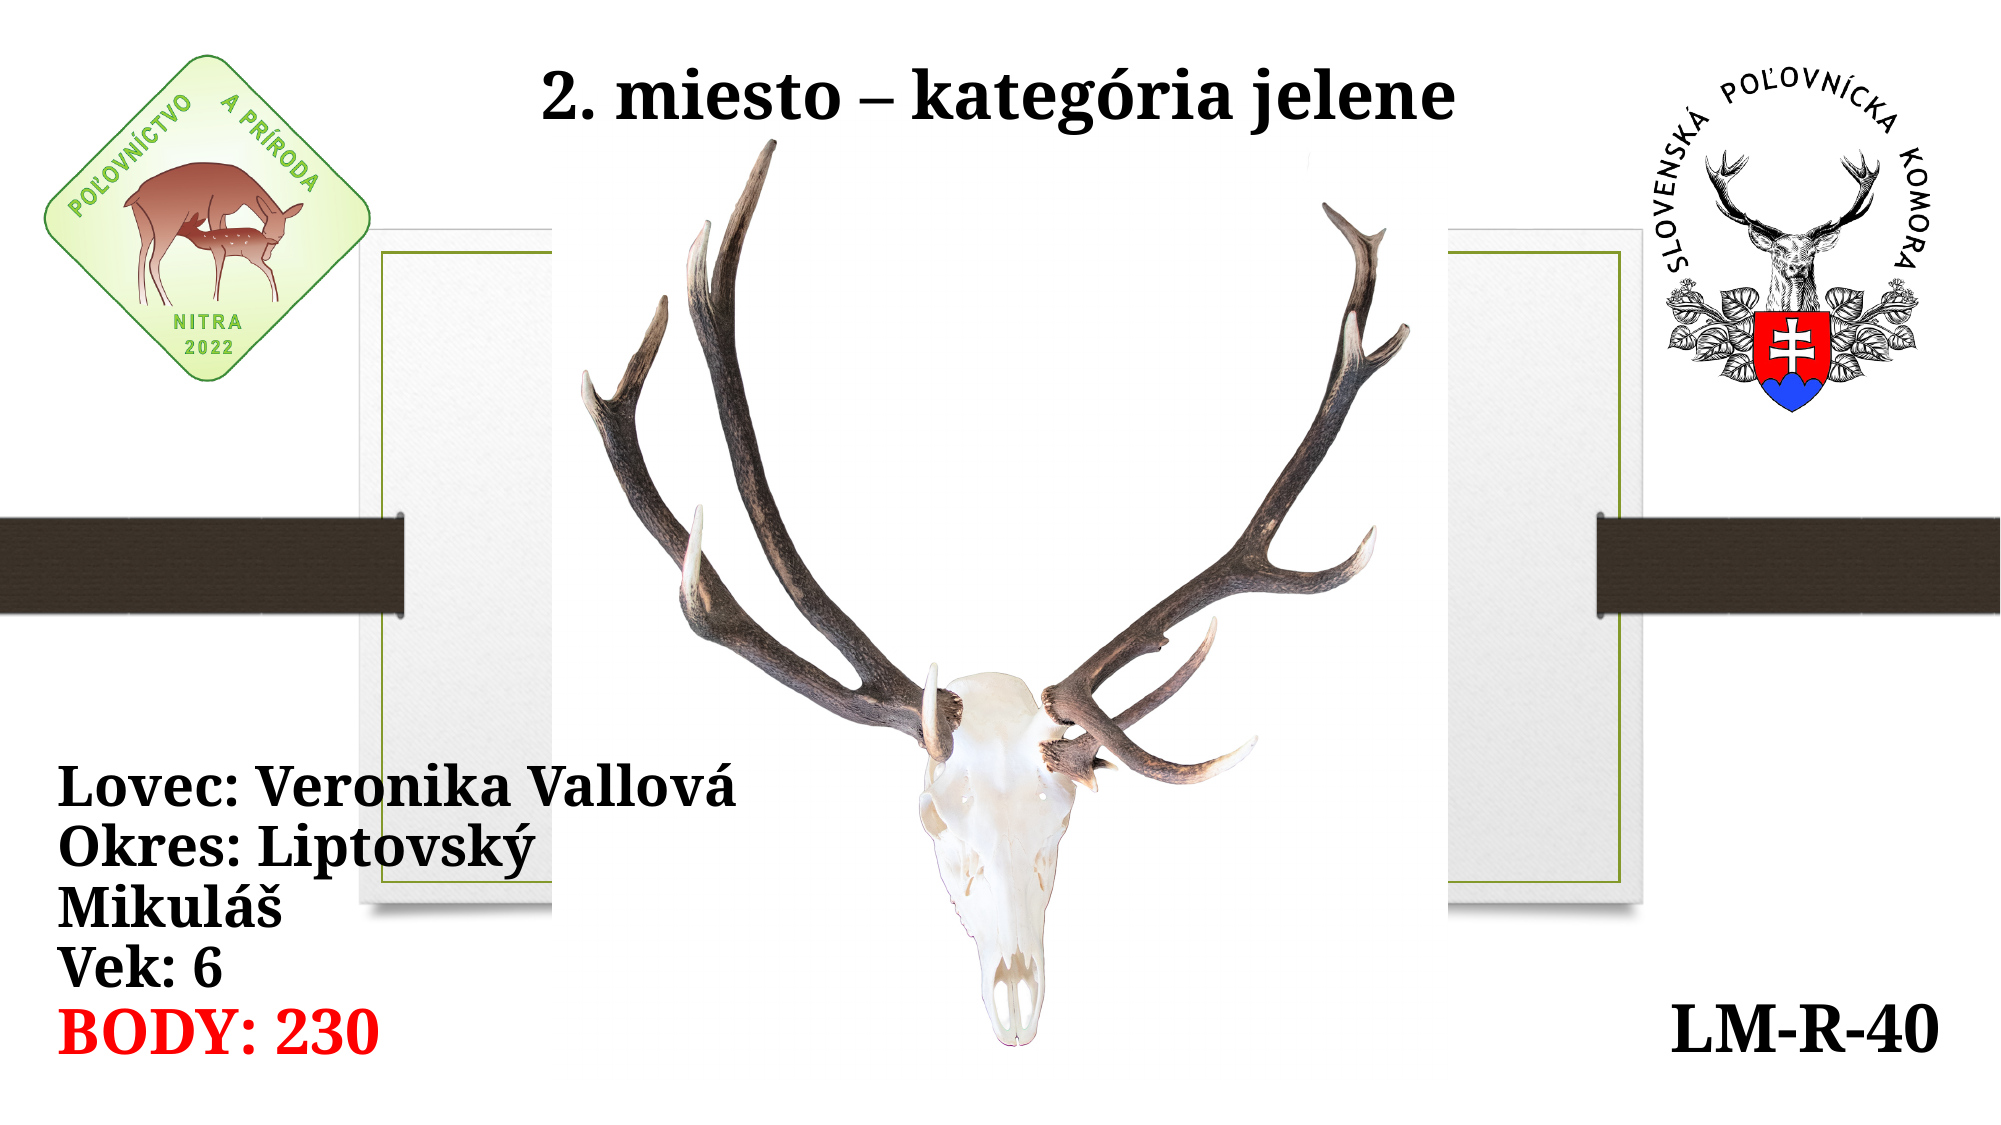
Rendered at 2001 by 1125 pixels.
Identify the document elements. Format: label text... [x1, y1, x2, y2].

text_box LM-R-40 [1407, 987, 1957, 1082]
subtitle 2. miesto – kategória jelene [249, 45, 1750, 317]
picture [0, 0, 2001, 1125]
text_box Lovec: Veronika Vallová Okres: Liptovský Mikuláš Vek: 6 BODY: 230 [42, 750, 552, 1080]
